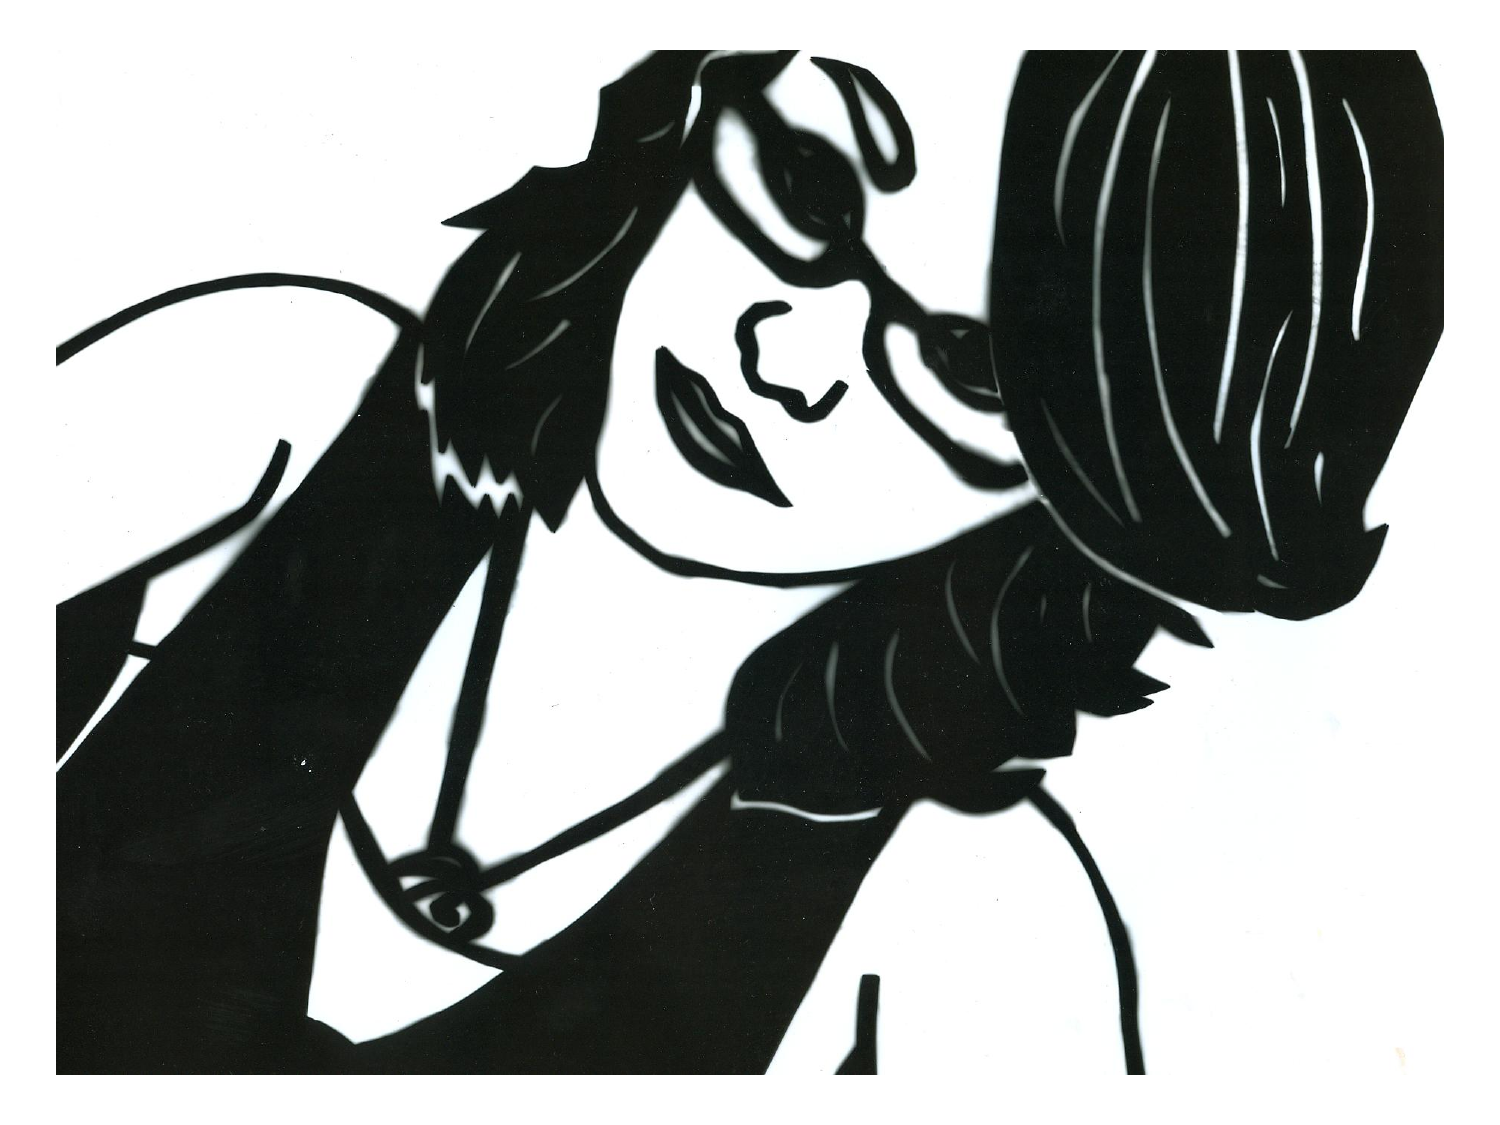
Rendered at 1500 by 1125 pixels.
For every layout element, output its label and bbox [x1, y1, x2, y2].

picture [56, 49, 1444, 1075]
